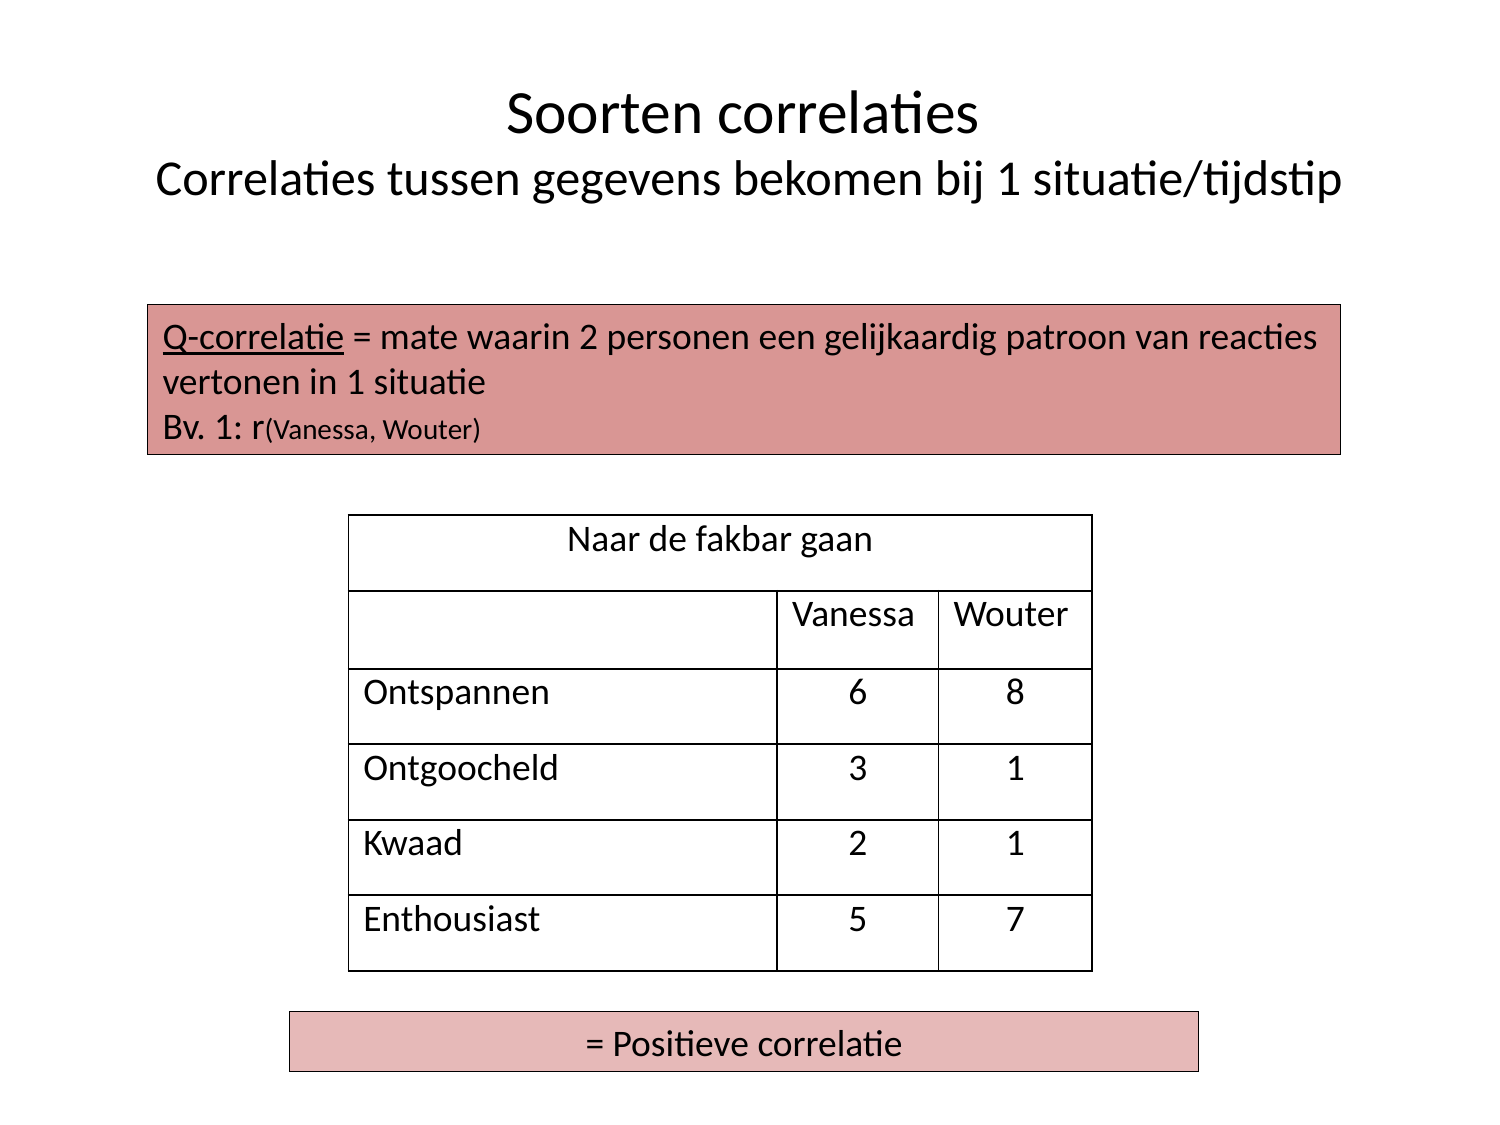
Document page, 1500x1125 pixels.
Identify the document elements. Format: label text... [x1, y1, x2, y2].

table_cell 5 [778, 896, 938, 970]
table_cell [349, 592, 776, 668]
text_box = Positieve correlatie [289, 1011, 1199, 1072]
table_cell Kwaad [349, 821, 776, 894]
table_cell 2 [778, 821, 938, 894]
title Soorten correlaties Correlaties tussen gegevens bekomen bij 1 situatie/tijdstip [74, 44, 1426, 233]
table_cell Wouter [939, 592, 1091, 668]
table_cell Enthousiast [349, 896, 776, 970]
table_cell 1 [939, 821, 1091, 894]
table_cell Ontgoocheld [349, 745, 776, 819]
table_header Naar de fakbar gaan [349, 516, 1091, 590]
table_cell 3 [778, 745, 938, 819]
table_cell Vanessa [778, 592, 938, 668]
text_box Q-correlatie = mate waarin 2 personen een gelijkaardig patroon van reacties vertonen in 1 situatie Bv. 1: r(Vanessa, Wouter) [147, 304, 1341, 455]
table_cell 8 [939, 670, 1091, 743]
table_cell 7 [939, 896, 1091, 970]
table_cell Ontspannen [349, 670, 776, 743]
table_cell 1 [939, 745, 1091, 819]
table_cell 6 [778, 670, 938, 743]
